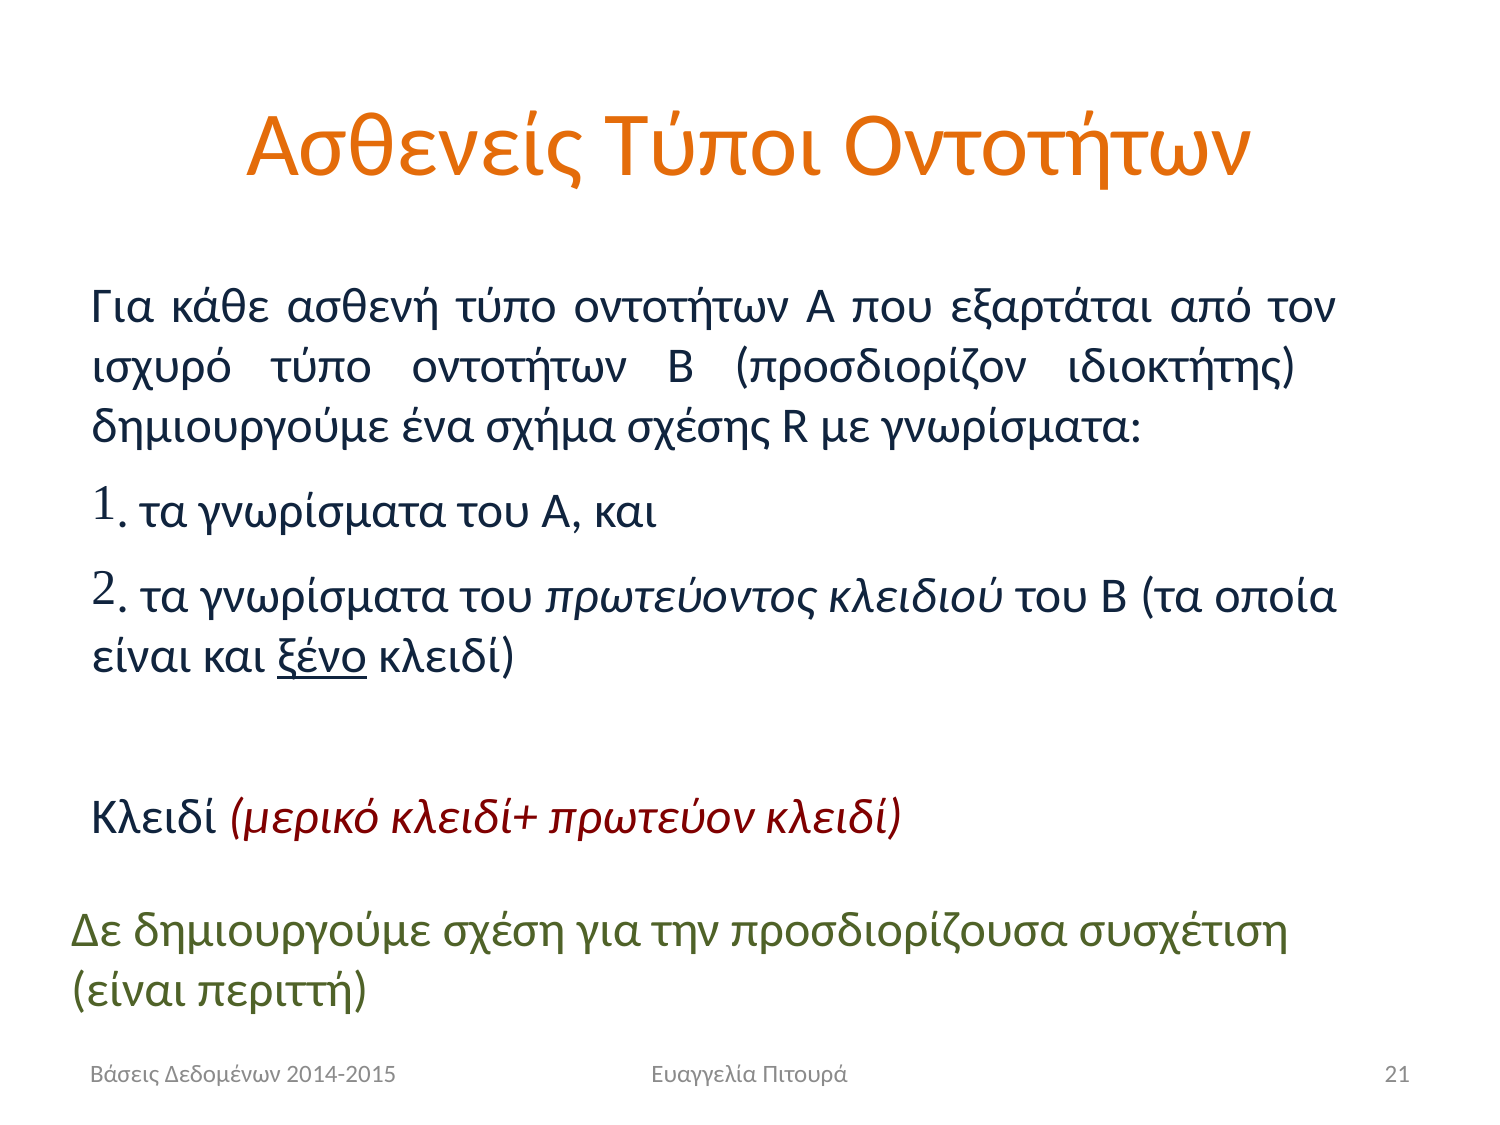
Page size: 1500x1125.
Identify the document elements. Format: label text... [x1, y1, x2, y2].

slide_number Βάσεις Δεδομένων 2014-2015 [75, 1042, 425, 1103]
title Ασθενείς Τύποι Οντοτήτων [75, 45, 1425, 233]
footer Ευαγγελία Πιτουρά [512, 1042, 988, 1103]
text_box Κλειδί (μερικό κλειδί+ πρωτεύον κλειδί) [76, 776, 1277, 851]
text_box Δε δημιουργούμε σχέση για την προσδιορίζουσα συσχέτιση (είναι περιττή) [56, 889, 1430, 1025]
text_box Για κάθε ασθενή τύπο οντοτήτων Α που εξαρτάται από τον ισχυρό τύπο οντοτήτων Β (προσδιορίζον ιδιοκτήτης) δημιουργούμε ένα σχήμα σχέσης R με γνωρίσματα: . τα γνωρίσματα του Α, και . τα γνωρίσματα του πρωτεύοντος κλειδιού του Β (τα οποία είναι και ξένο κλειδί) [76, 265, 1352, 690]
slide_number 21 [1074, 1042, 1425, 1103]
